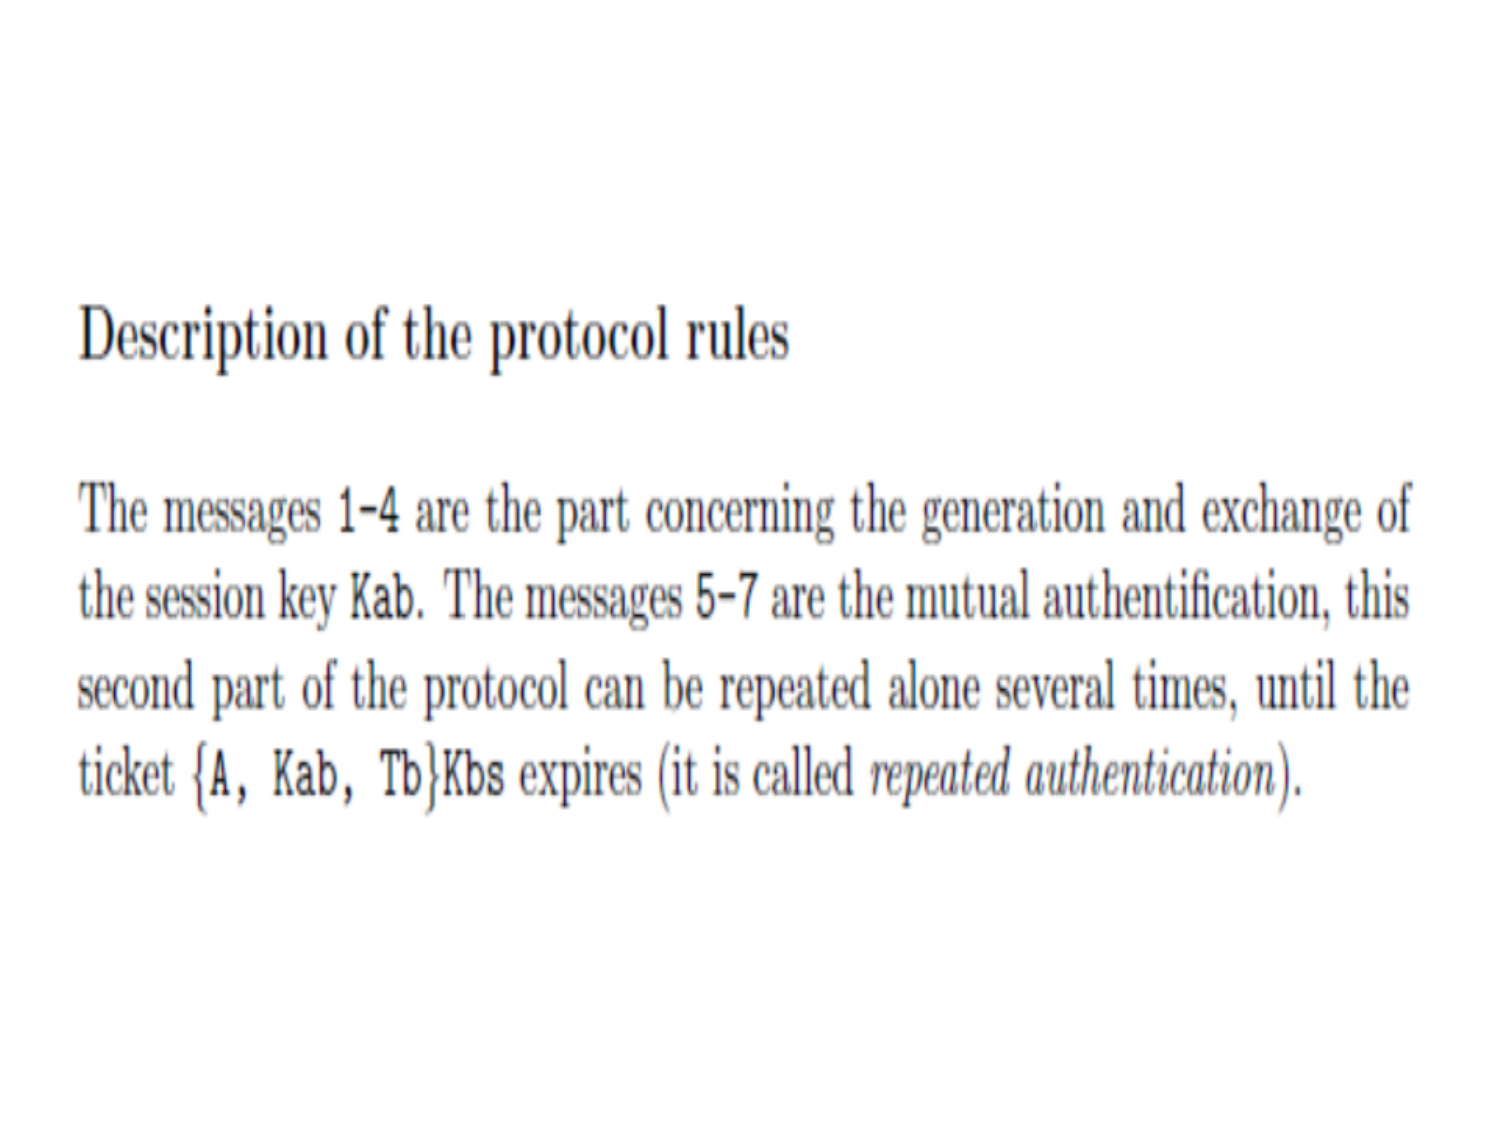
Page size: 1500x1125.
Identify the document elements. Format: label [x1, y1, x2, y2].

picture [63, 278, 1437, 870]
